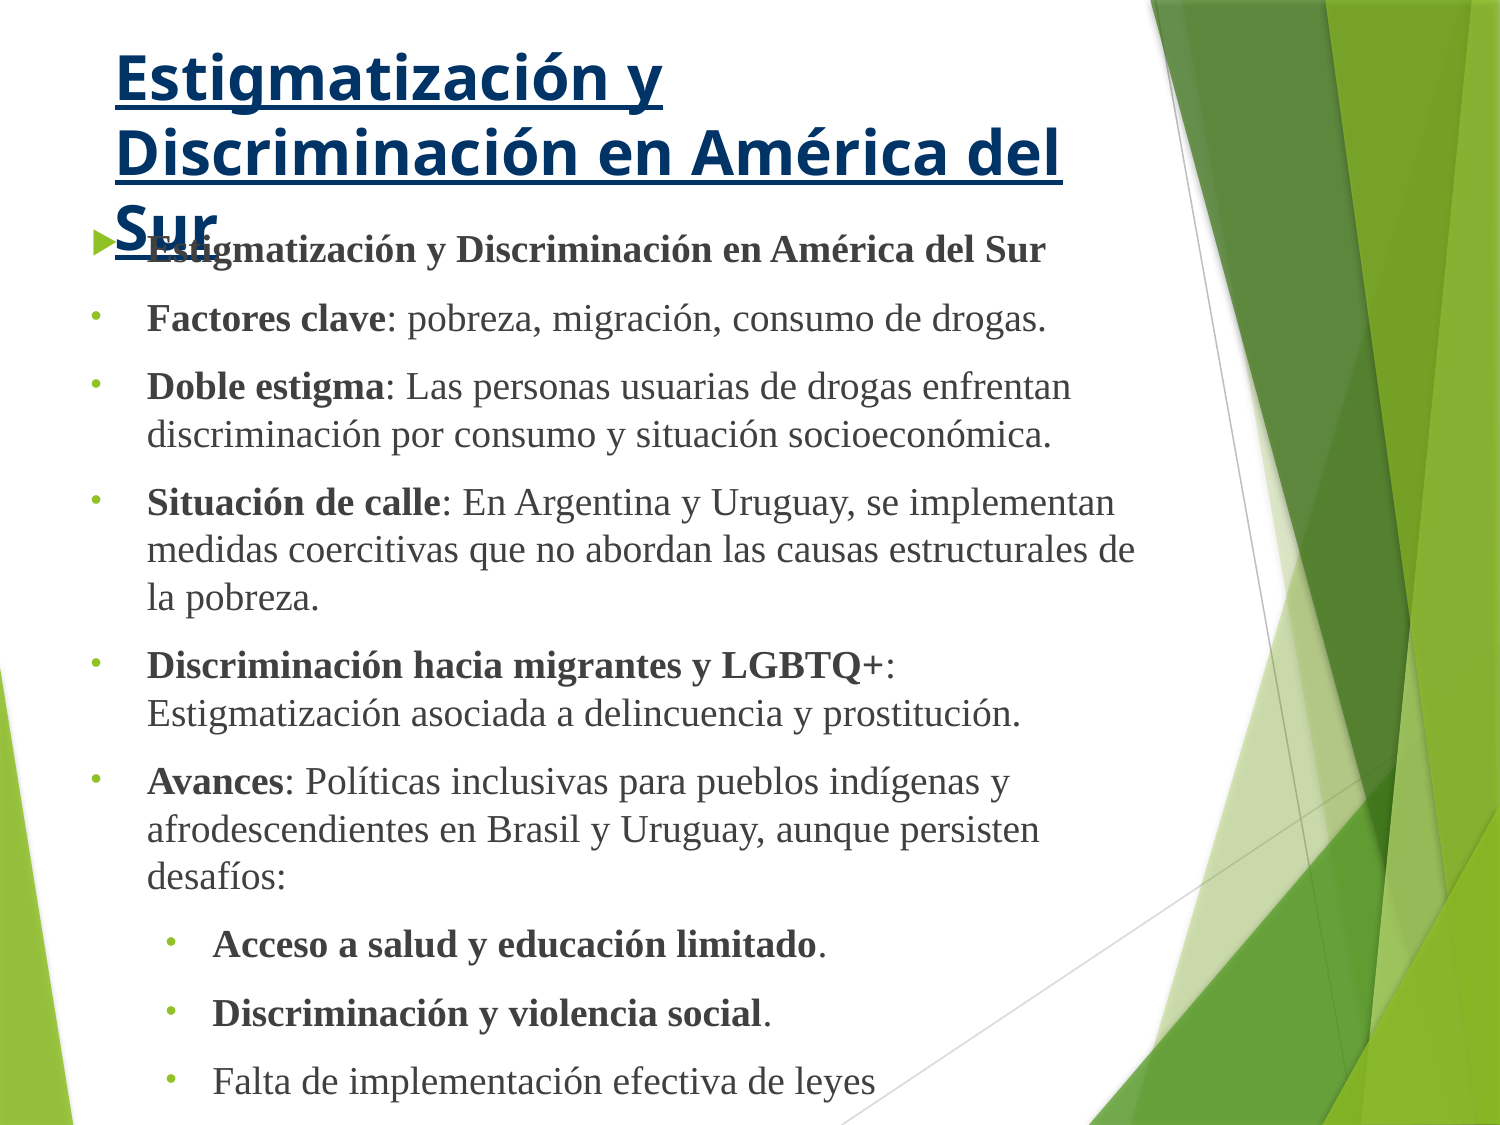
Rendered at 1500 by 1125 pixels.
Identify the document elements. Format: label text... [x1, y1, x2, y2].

title Estigmatización y Discriminación en América del Sur [99, 30, 1142, 215]
list Estigmatización y Discriminación en América del Sur Factores clave: pobreza, migración, consumo de drogas. Doble estigma: Las personas usuarias de drogas enfrentan discriminación por consumo y situación socioeconómica. Situación de calle: En Argentina y Uruguay, se implementan medidas coercitivas que no abordan las causas estructurales de la pobreza. Discriminación hacia migrantes y LGBTQ+: Estigmatización asociada a delincuencia y prostitución. Avances: Políticas inclusivas para pueblos indígenas y afrodescendientes en Brasil y Uruguay, aunque persisten desafíos: Acceso a salud y educación limitado. Discriminación y violencia social. Falta de implementación efectiva de leyes [75, 215, 1166, 910]
